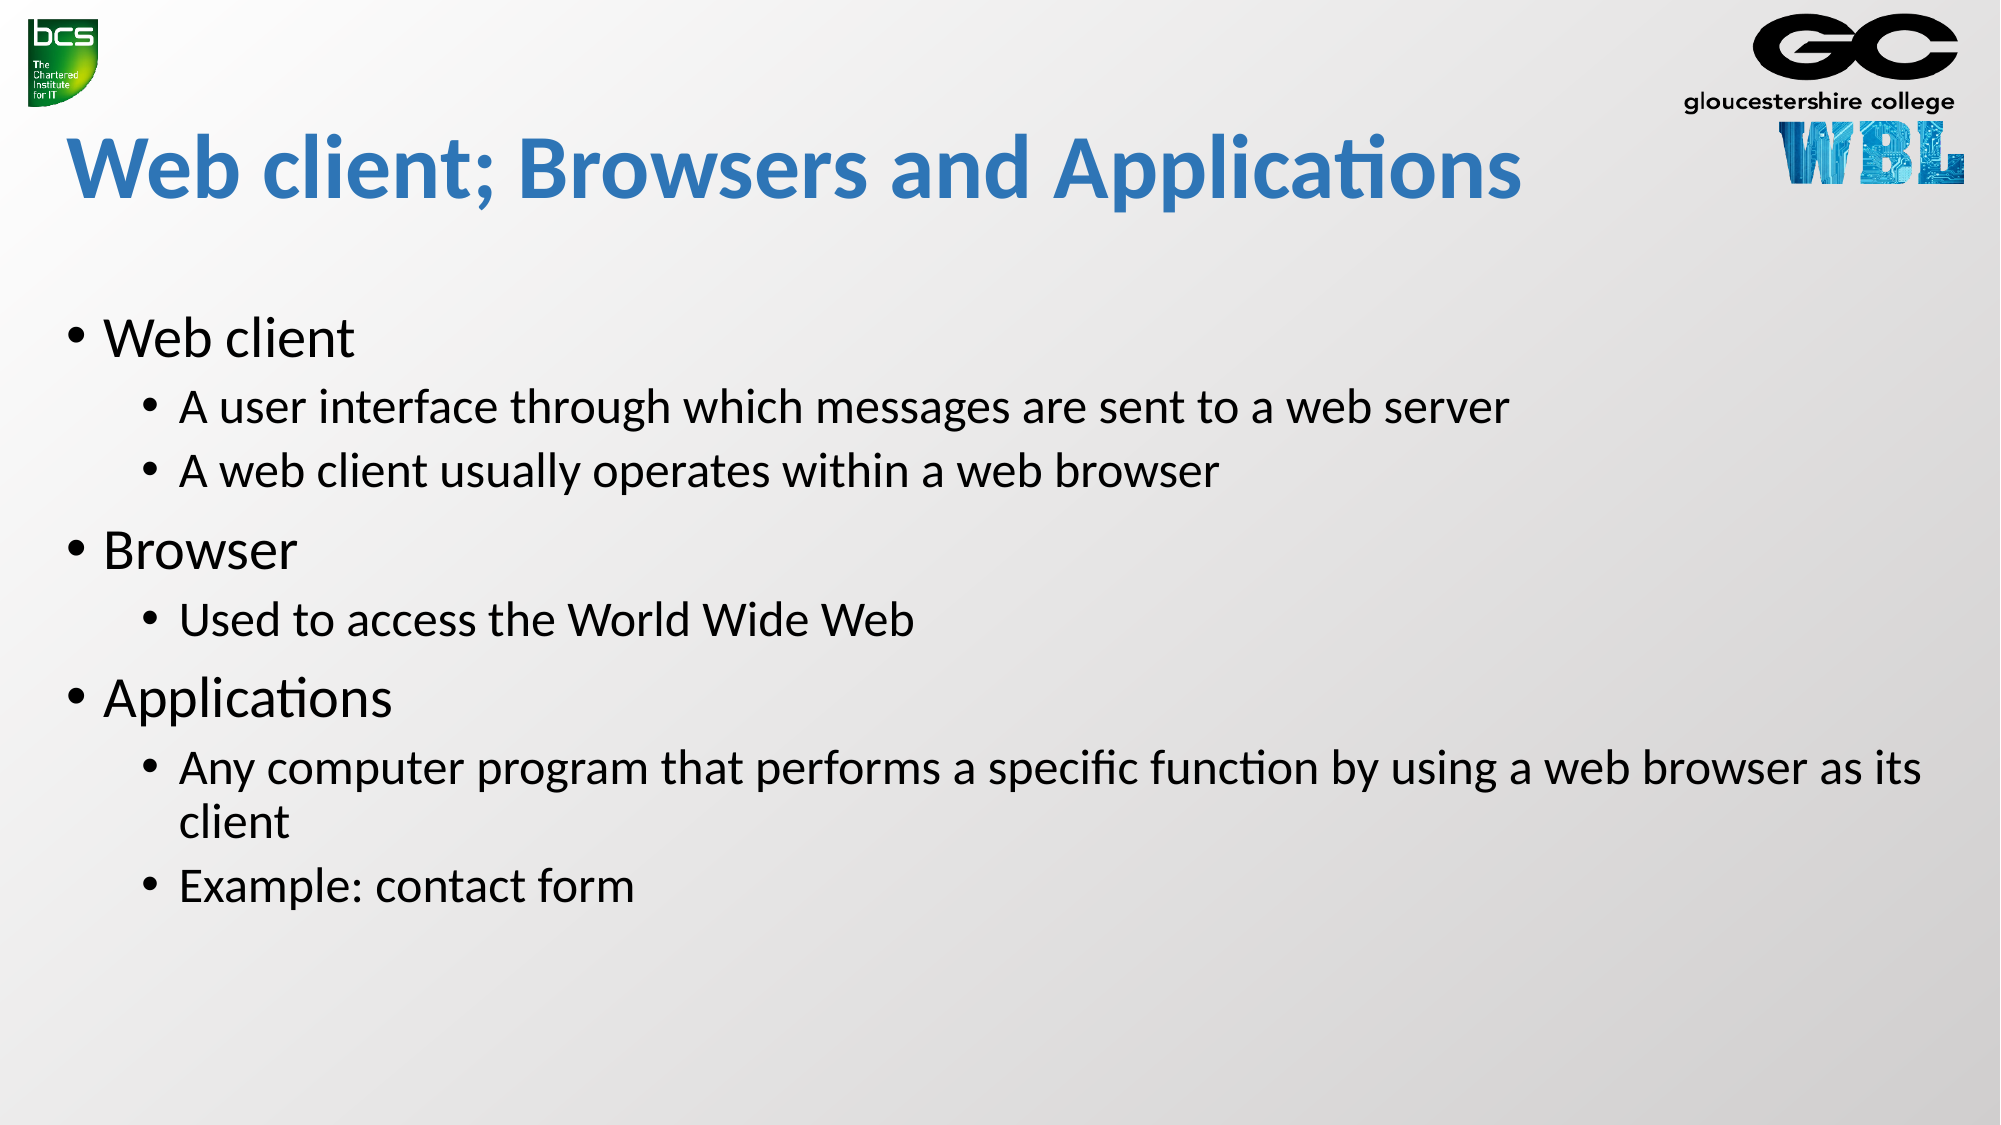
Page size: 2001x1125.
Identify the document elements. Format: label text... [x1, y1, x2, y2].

picture [28, 19, 98, 107]
title Web client; Browsers and Applications [51, 59, 1953, 278]
picture [1674, 5, 1964, 155]
list Web client A user interface through which messages are sent to a web server A web client usually operates within a web browser Browser Used to access the World Wide Web Applications Any computer program that performs a specific function by using a web browser as its client Example: contact form [51, 299, 1953, 1110]
picture [1953, 163, 1959, 172]
